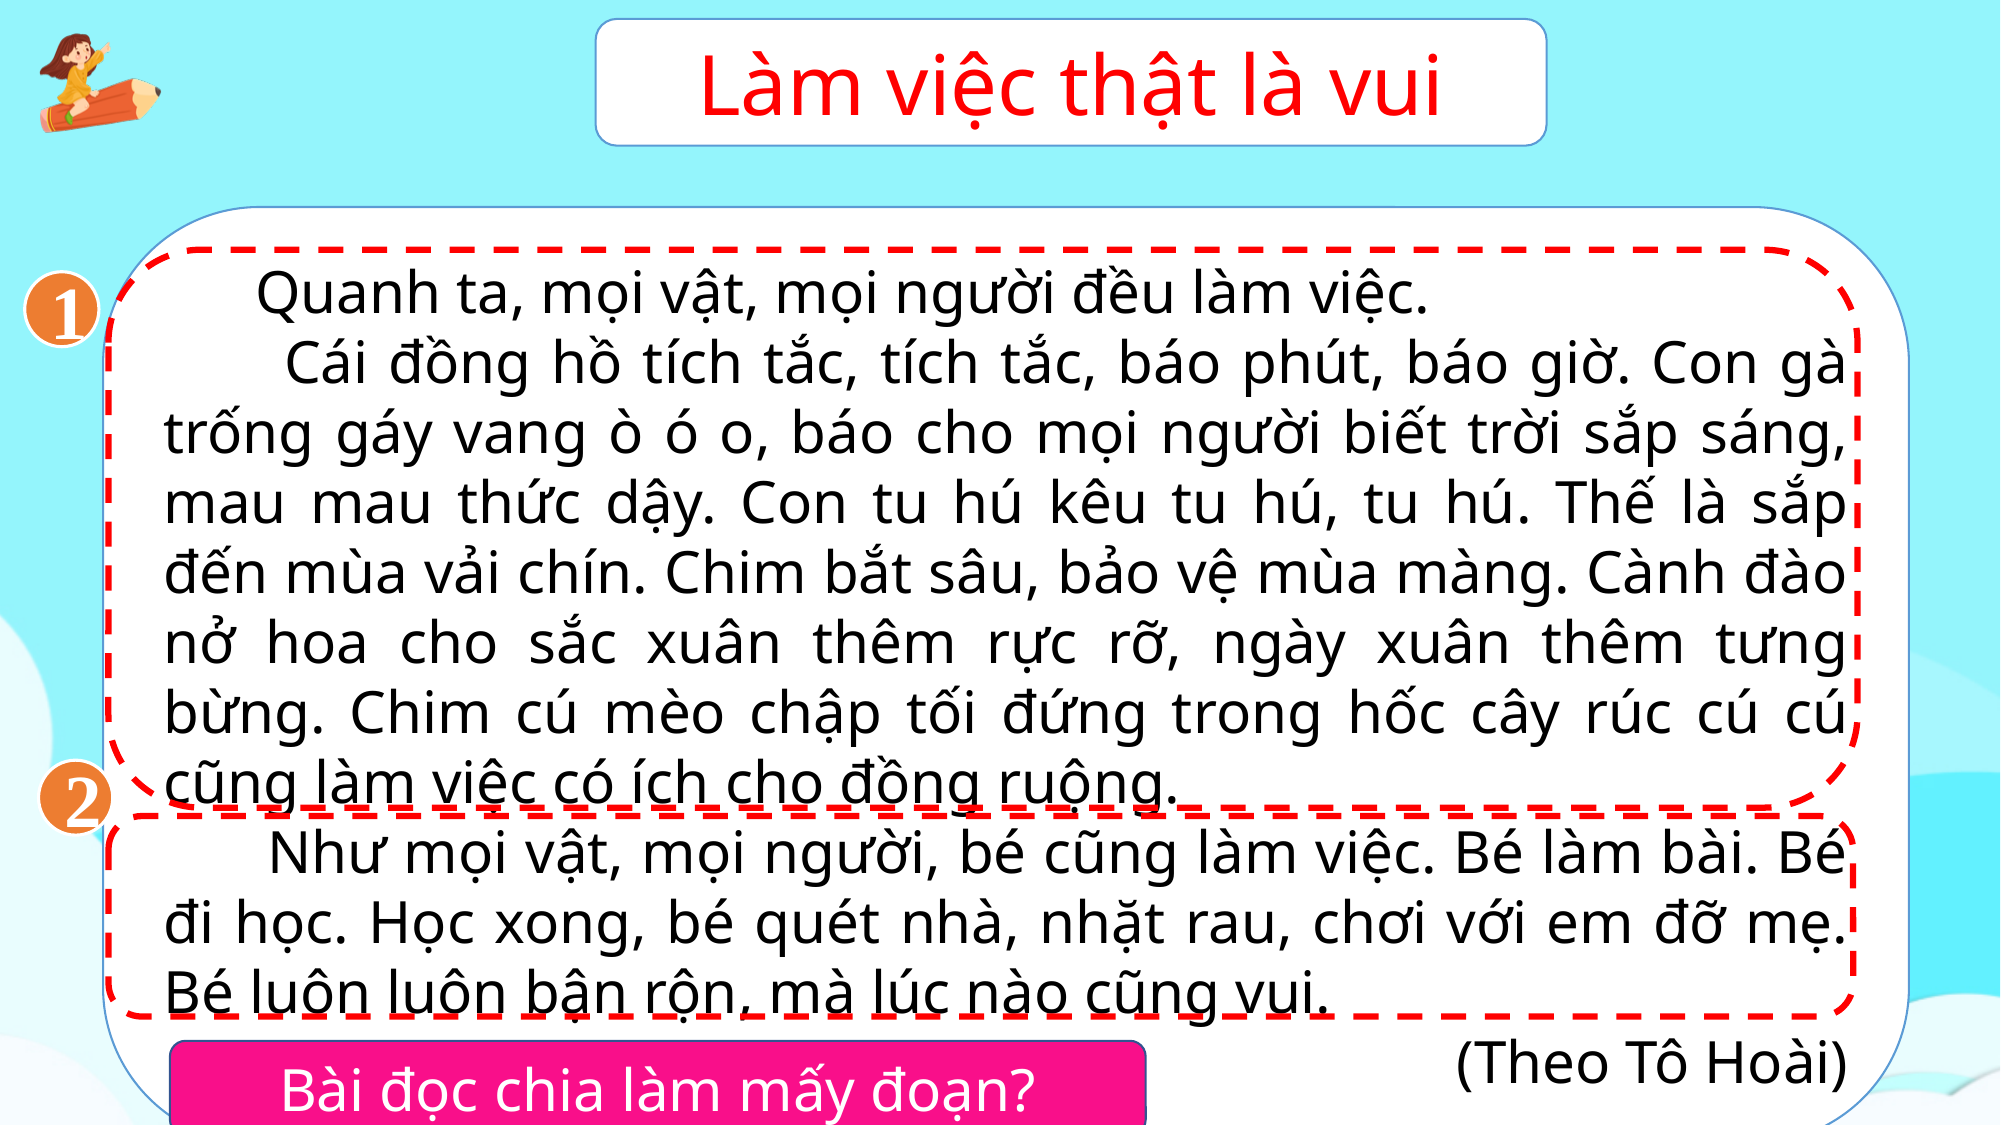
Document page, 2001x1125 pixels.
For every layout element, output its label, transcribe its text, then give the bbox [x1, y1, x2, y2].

picture [0, 0, 2001, 1125]
text_box [107, 814, 1855, 1018]
text_box Quanh ta, mọi vật, mọi người đều làm việc. Cái đồng hồ tích tắc, tích tắc, báo phút, báo giờ. Con gà trống gáy vang ò ó o, báo cho mọi người biết trời sắp sáng, mau mau thức dậy. Con tu hú kêu tu hú, tu hú. Thế là sắp đến mùa vải chín. Chim bắt sâu, bảo vệ mùa màng. Cành đào nở hoa cho sắc xuân thêm rực rỡ, ngày xuân thêm tưng bừng. Chim cú mèo chập tối đứng trong hốc cây rúc cú cú cũng làm việc có ích cho đồng ruộng. Như mọi vật, mọi người, bé cũng làm việc. Bé làm bài. Bé đi học. Học xong, bé quét nhà, nhặt rau, chơi với em đỡ mẹ. Bé luôn luôn bận rộn, mà lúc nào cũng vui. (Theo Tô Hoài) [102, 205, 1910, 1125]
text_box 1 [23, 270, 101, 349]
text_box Làm việc thật là vui [594, 17, 1548, 147]
text_box [107, 248, 1859, 809]
text_box 2 [36, 758, 115, 837]
text_box Bài đọc chia làm mấy đoạn? [168, 1039, 1147, 1125]
